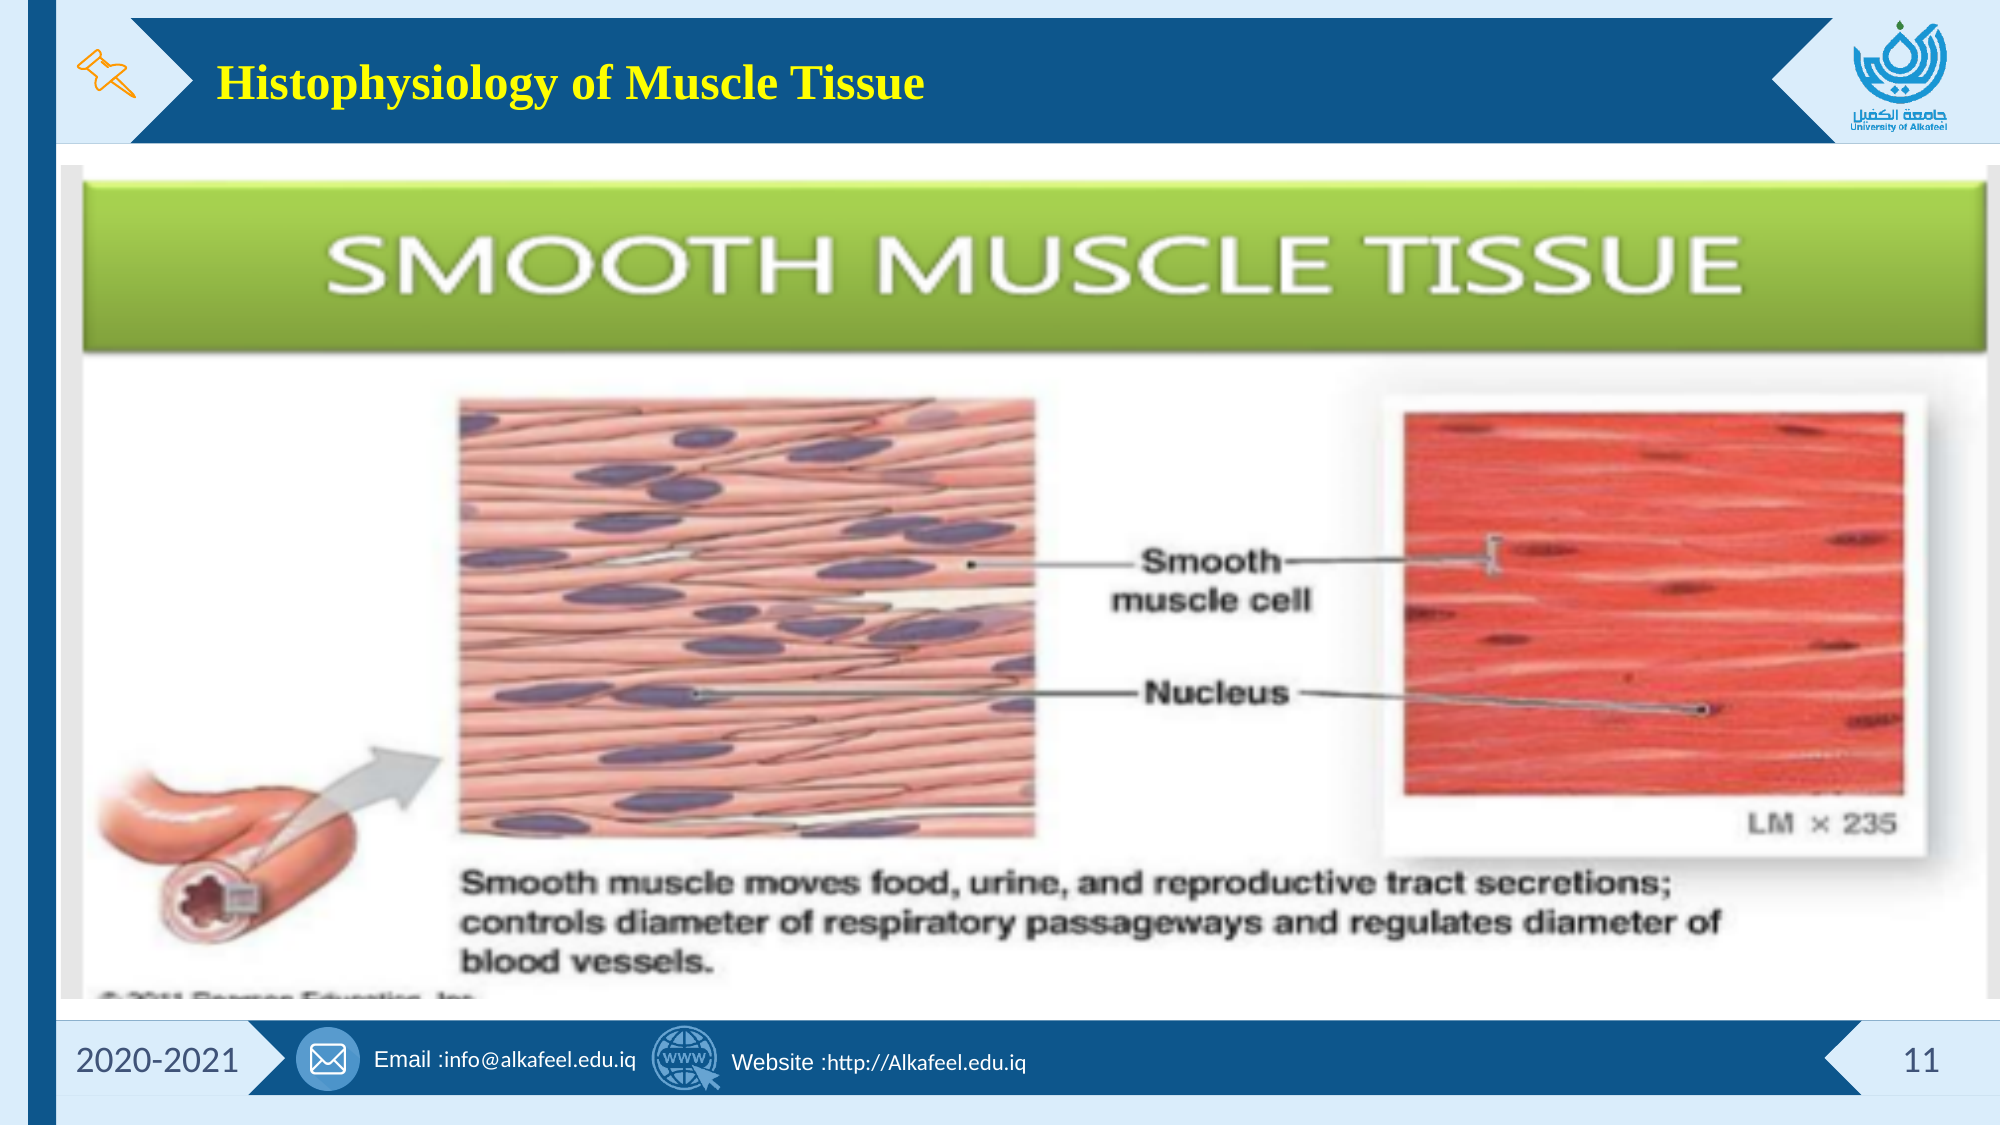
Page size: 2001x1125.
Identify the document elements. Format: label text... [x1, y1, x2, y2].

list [60, 165, 2000, 999]
slide_number 2020-2021 [60, 1028, 258, 1088]
slide_number 11 [1887, 1028, 1982, 1088]
picture [1838, 16, 1957, 138]
title Histophysiology of Muscle Tissue [201, 50, 1745, 117]
